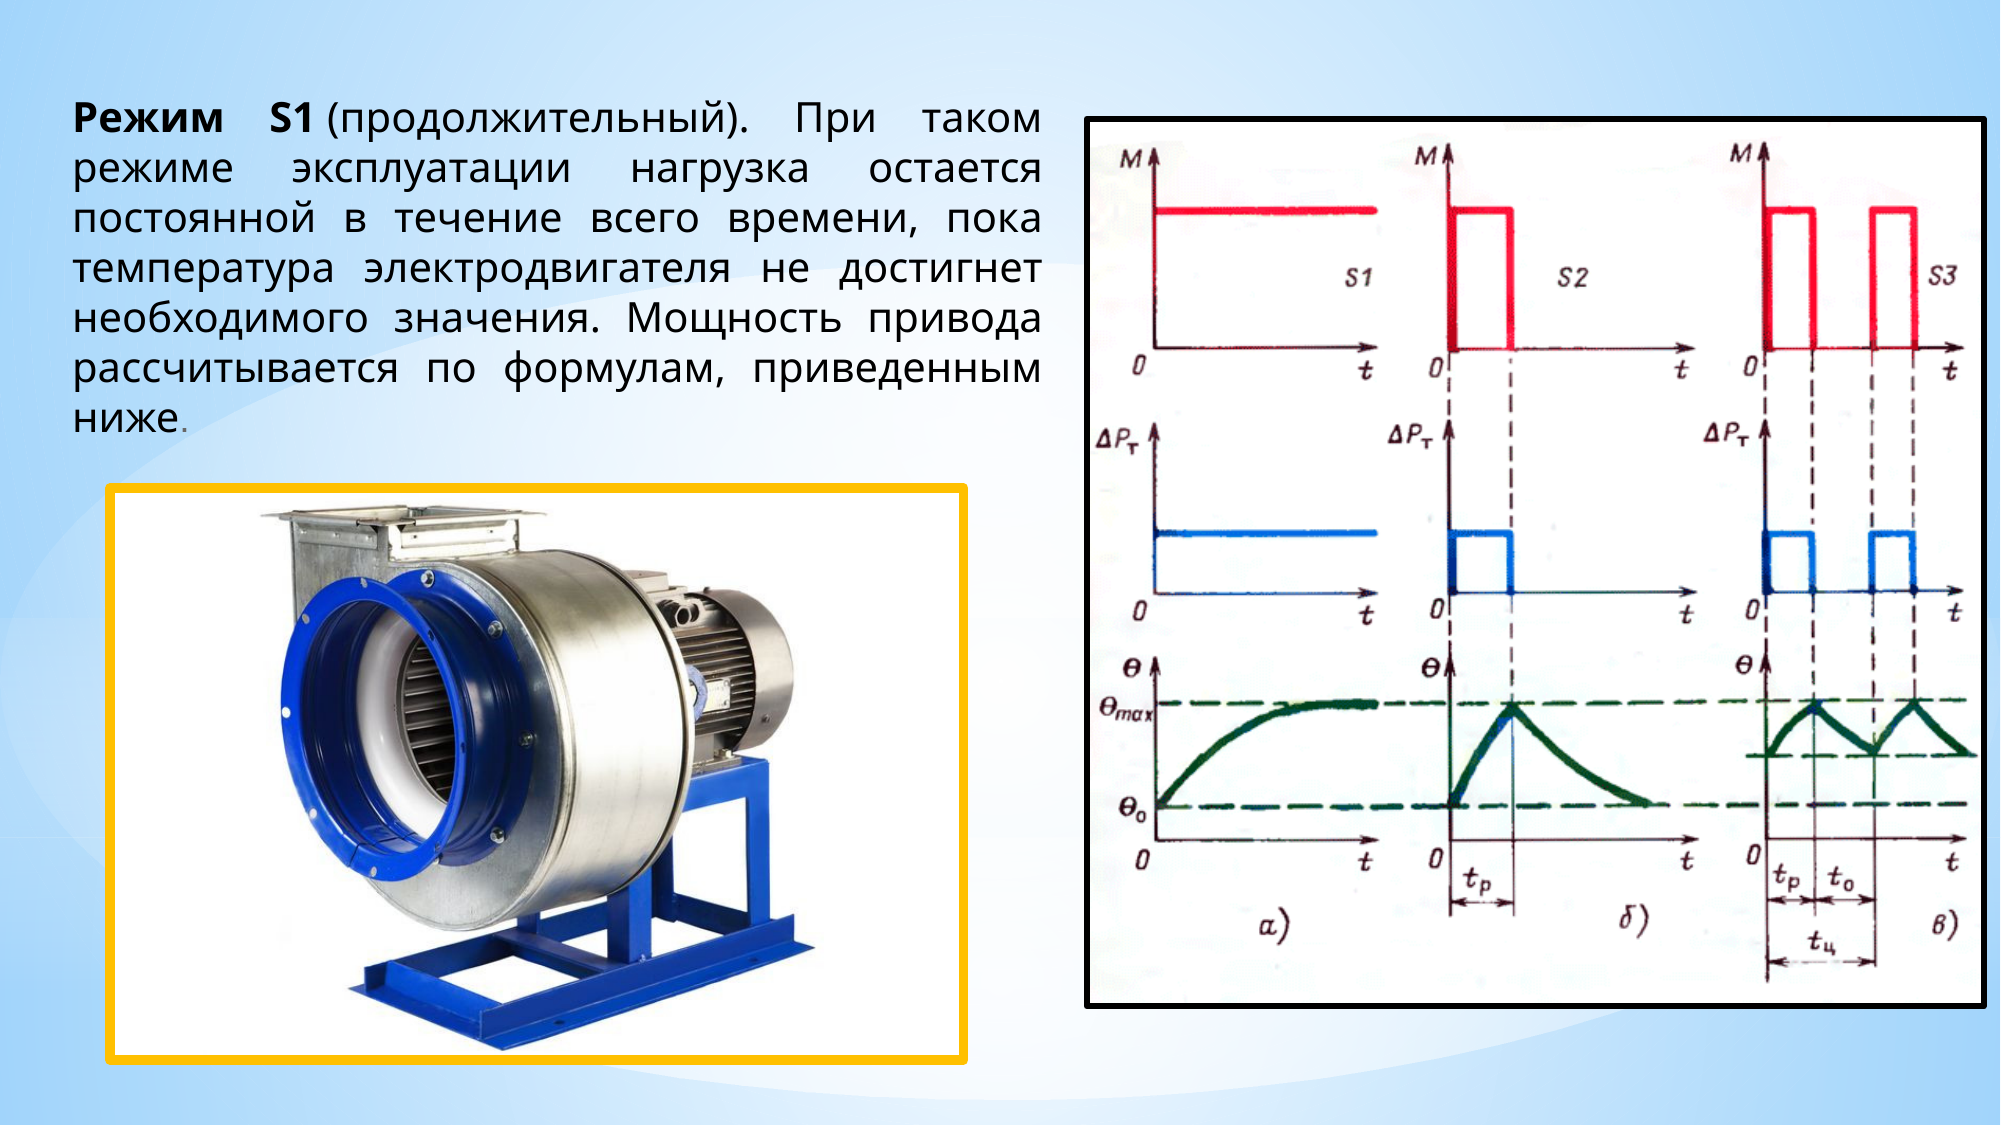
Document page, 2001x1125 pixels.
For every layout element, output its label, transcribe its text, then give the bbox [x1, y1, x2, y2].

picture [114, 492, 960, 1056]
text_box Режим S1 (продолжительный). При таком режиме эксплуатации нагрузка остается постоянной в течение всего времени, пока температура электродвигателя не достигнет необходимого значения. Мощность привода рассчитывается по формулам, приведенным ниже. [57, 83, 1058, 448]
picture [1089, 121, 1981, 1004]
